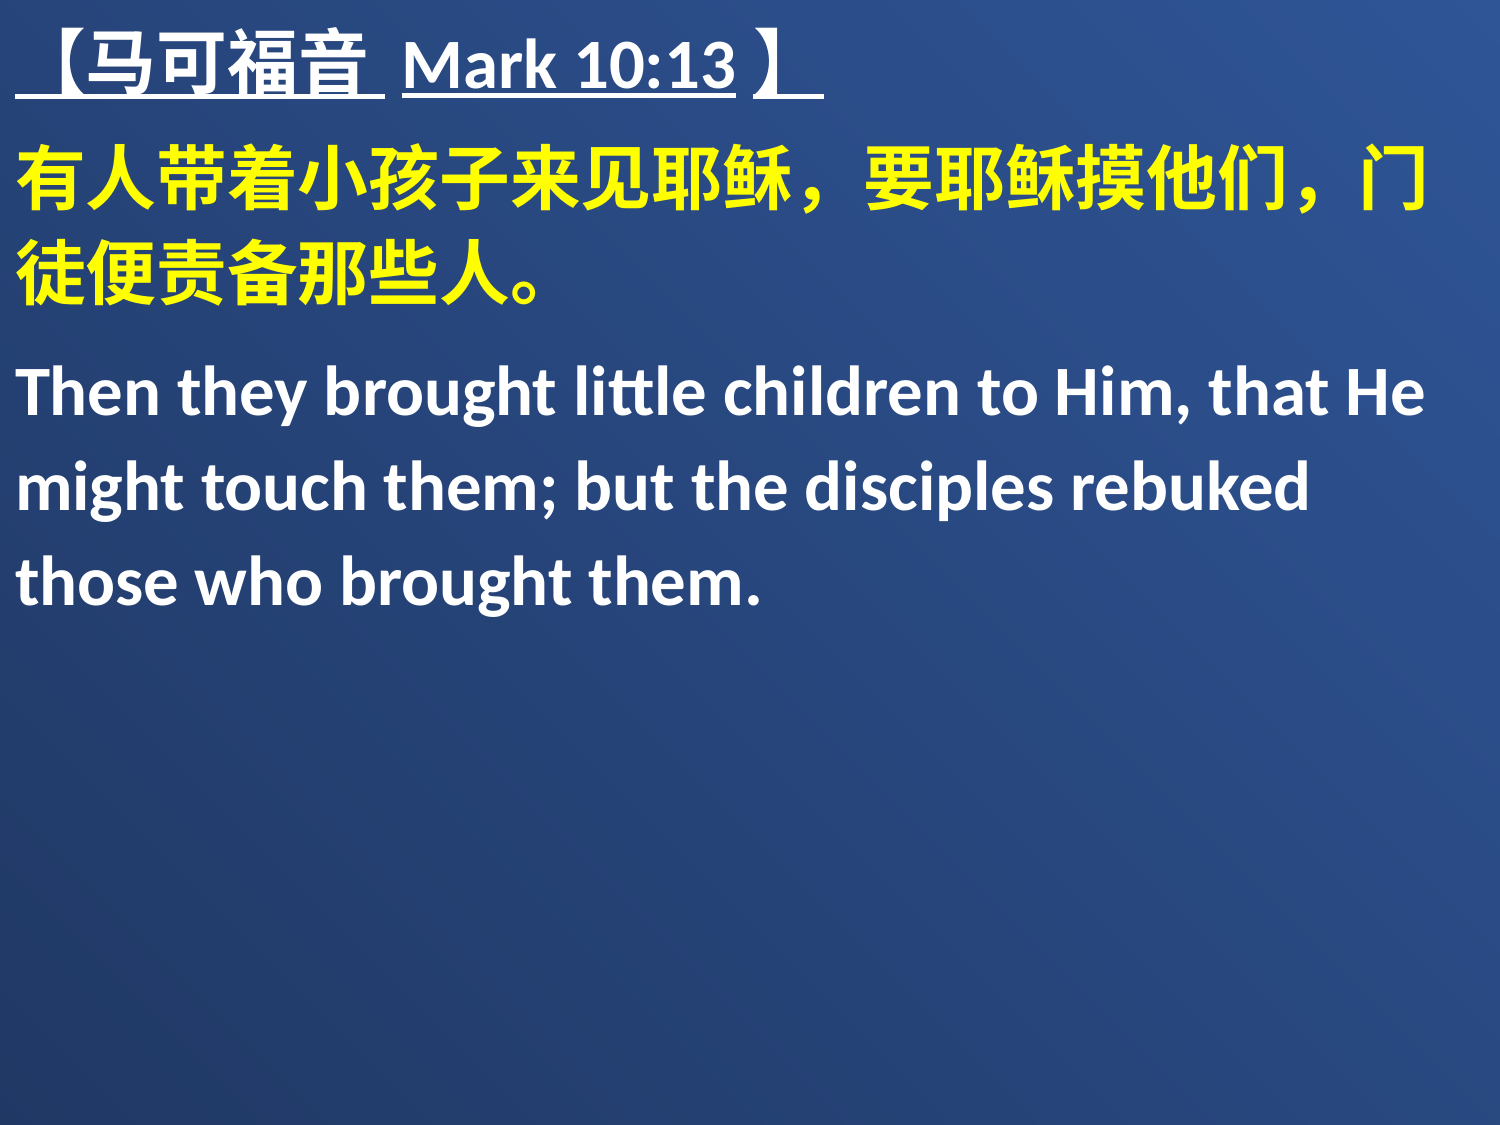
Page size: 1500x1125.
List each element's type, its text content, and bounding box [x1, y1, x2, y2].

subtitle 【马可福音 Mark 10:13】 有人带着小孩子来见耶稣，要耶稣摸他们，门徒便责备那些人。 Then they brought little children to Him, that He might touch them; but the disciples rebuked those who brought them. [0, 0, 1500, 1125]
